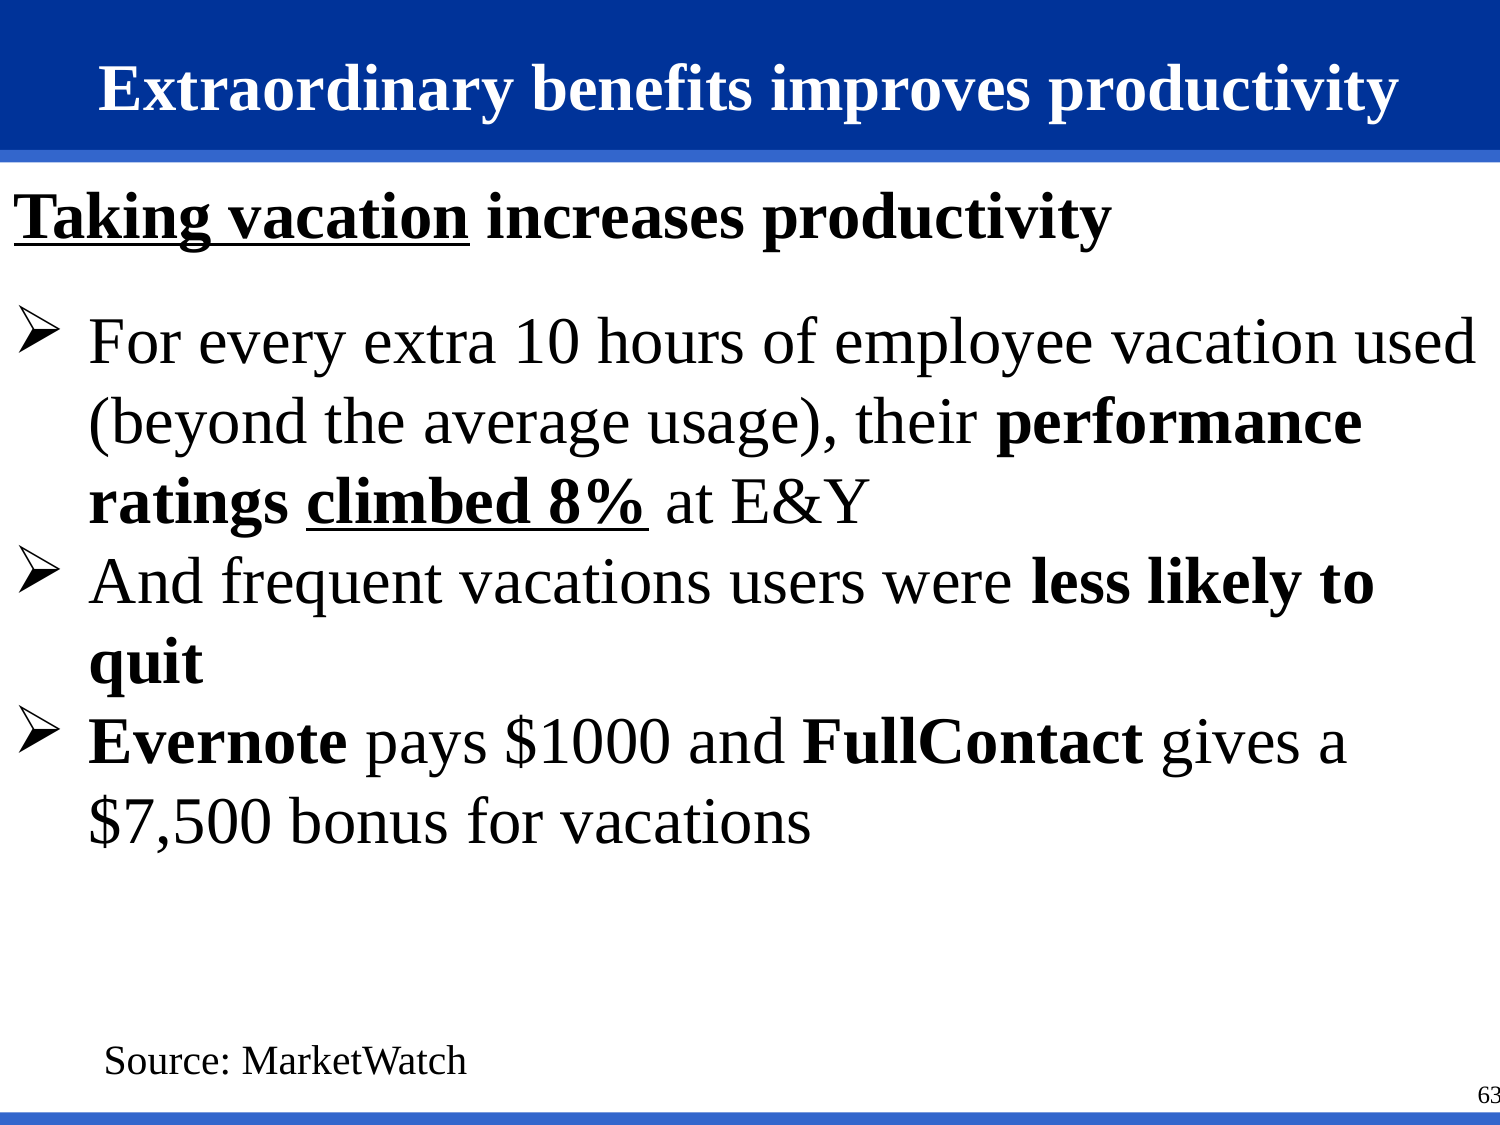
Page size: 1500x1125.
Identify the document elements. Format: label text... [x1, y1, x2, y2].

slide_number 63 [1462, 1071, 1500, 1125]
text_box Taking vacation increases productivity For every extra 10 hours of employee vacation used (beyond the average usage), their performance ratings climbed 8% at E&Y And frequent vacations users were less likely to quit Evernote pays $1000 and FullContact gives a $7,500 bonus for vacations [0, 164, 1500, 945]
text_box Source: MarketWatch [88, 1025, 483, 1090]
title Extraordinary benefits improves productivity [0, 50, 1500, 138]
text_box [165, 945, 1226, 1125]
